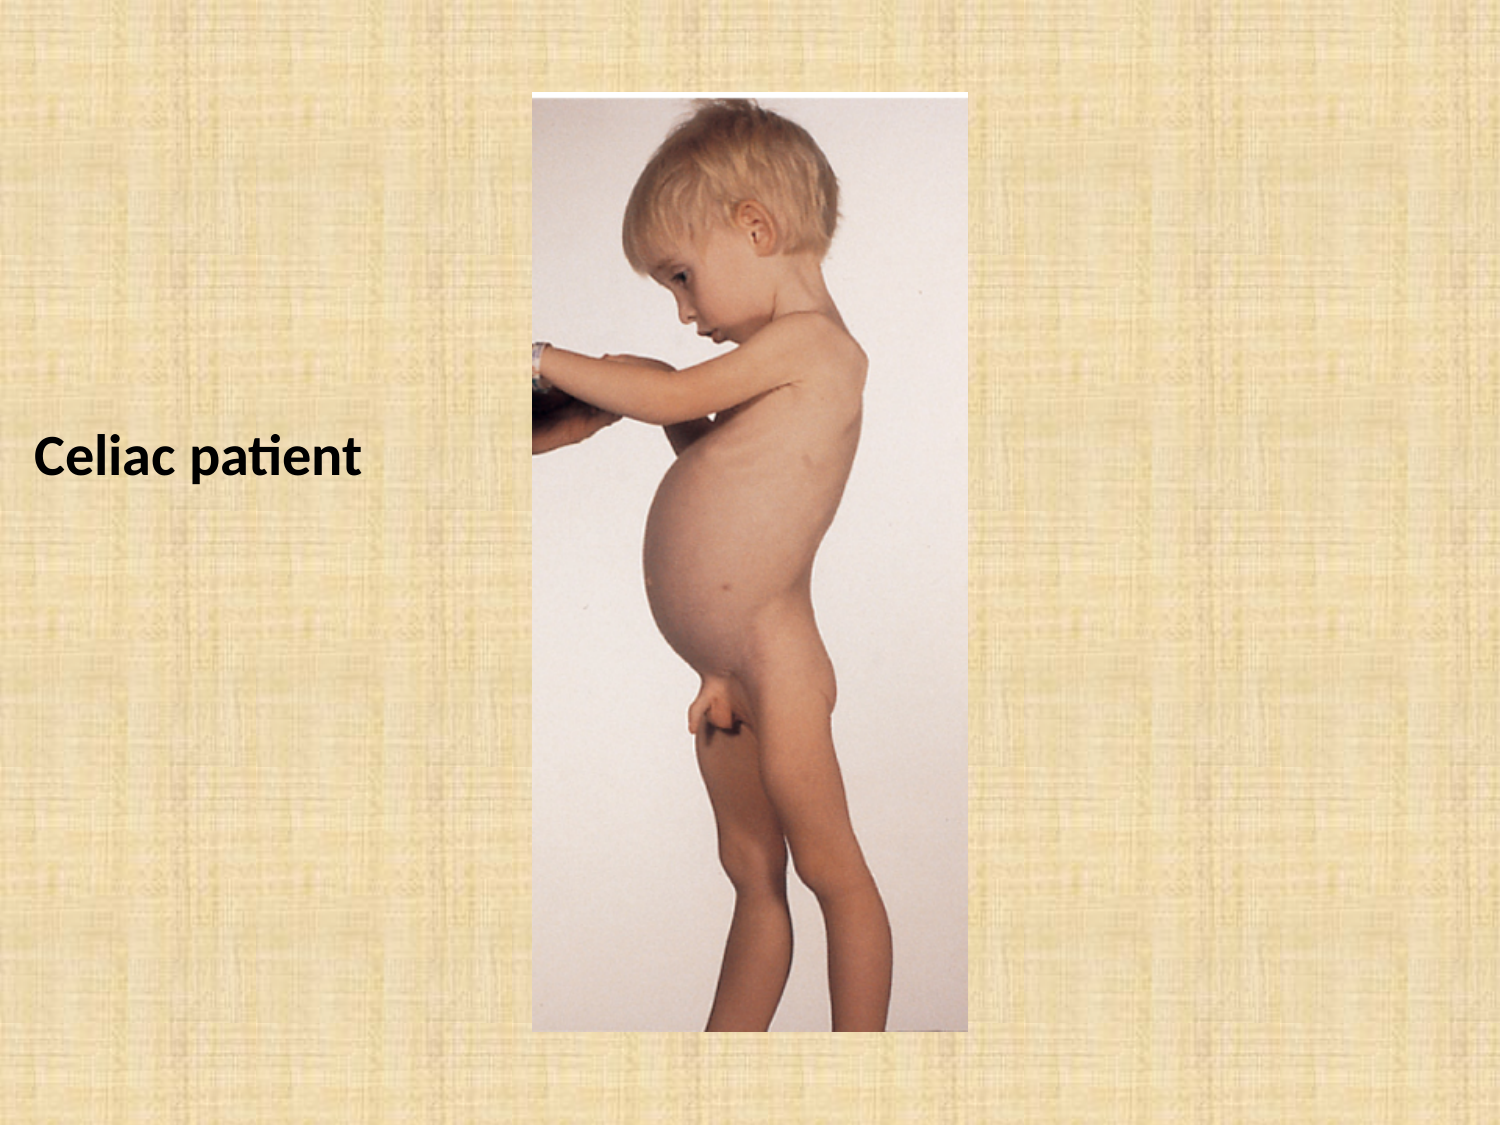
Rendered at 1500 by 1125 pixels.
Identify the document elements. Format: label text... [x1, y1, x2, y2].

picture [531, 92, 969, 1033]
text_box Celiac patient [19, 410, 378, 495]
